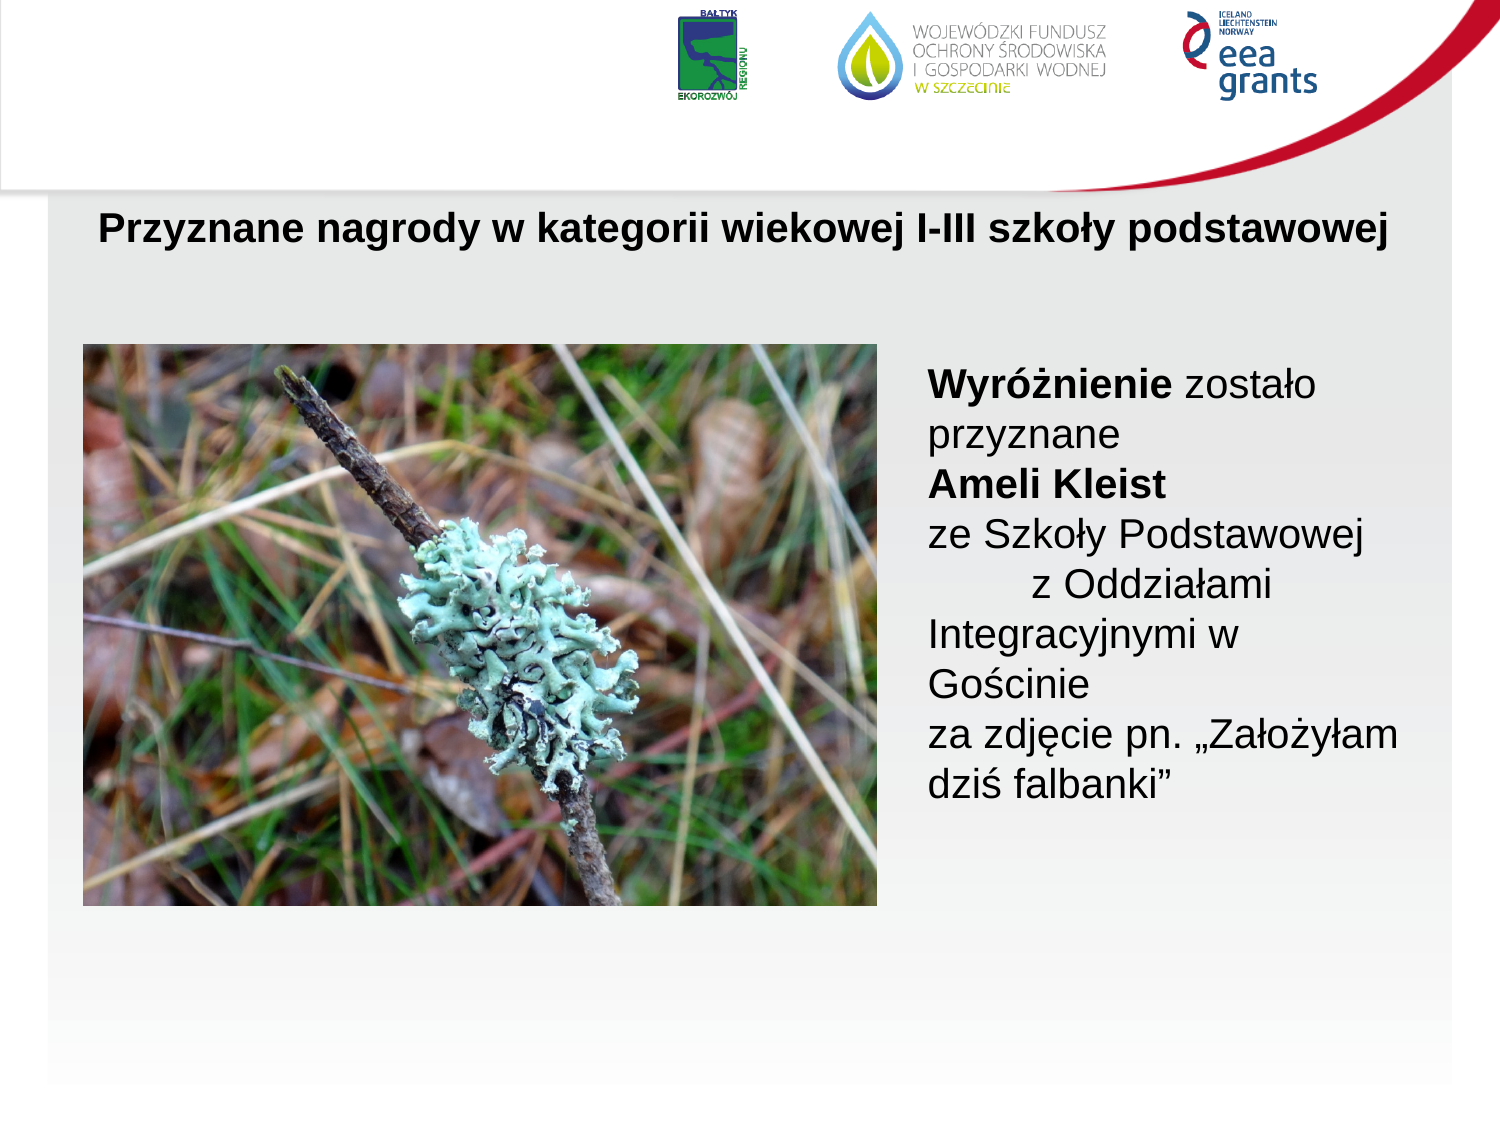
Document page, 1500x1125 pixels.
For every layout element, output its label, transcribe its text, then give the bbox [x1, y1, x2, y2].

picture [82, 344, 877, 906]
text_box Wyróżnienie zostało przyznane Ameli Kleist ze Szkoły Podstawowej z Oddziałami Integracyjnymi w Gościnie za zdjęcie pn. „Założyłam dziś falbanki” [912, 349, 1428, 815]
text_box Przyznane nagrody w kategorii wiekowej I-III szkoły podstawowej [83, 193, 1428, 258]
picture [668, 0, 1336, 121]
